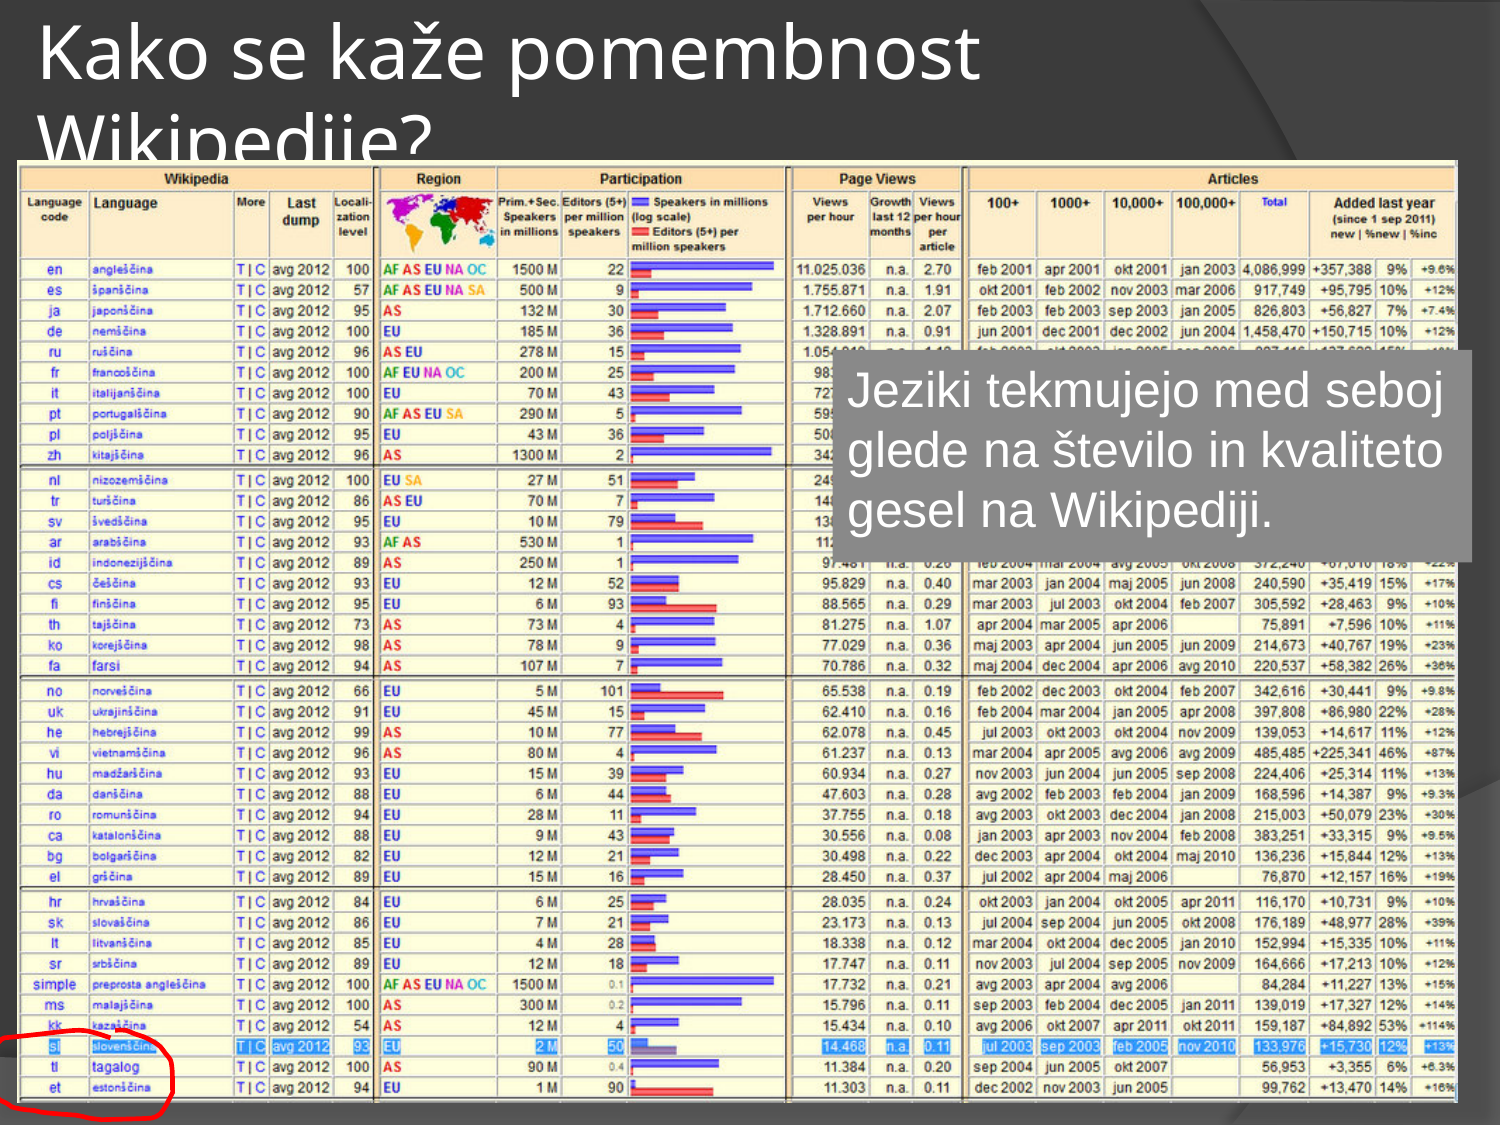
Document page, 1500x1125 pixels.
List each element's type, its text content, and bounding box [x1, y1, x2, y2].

text_box [42, 1113, 162, 1121]
picture [17, 160, 1458, 1104]
text_box [0, 1036, 7, 1105]
title Kako se kaže pomembnost Wikipedije? [29, 19, 1355, 150]
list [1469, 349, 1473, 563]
